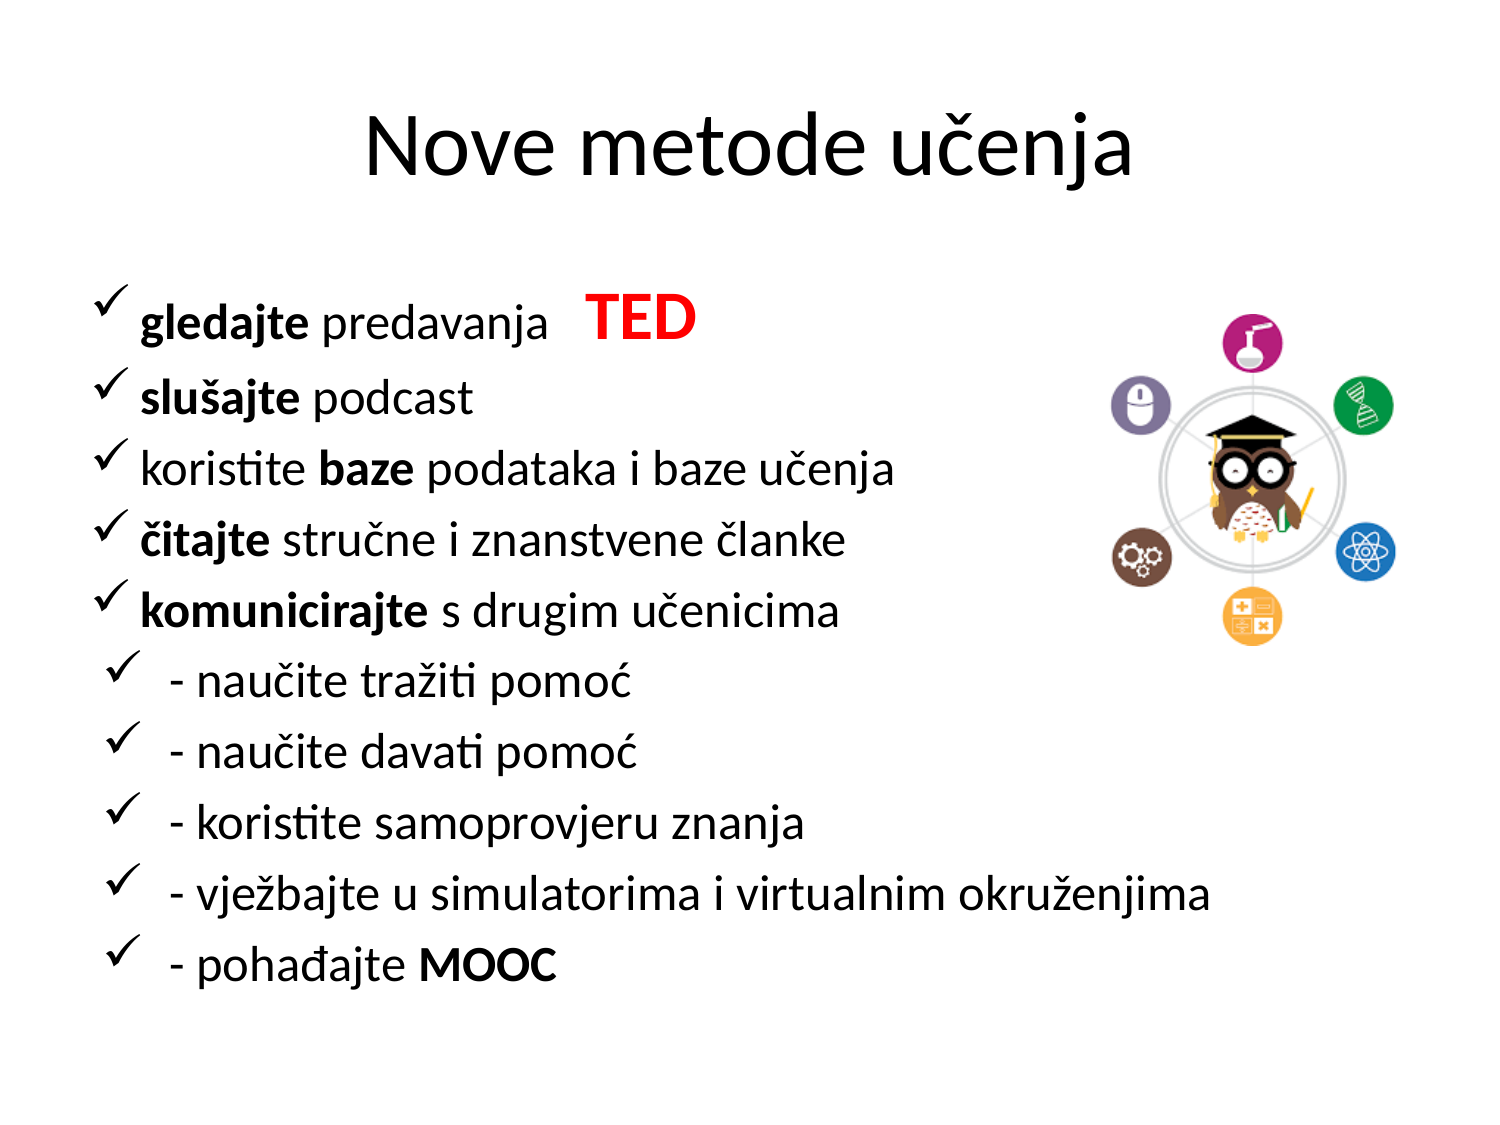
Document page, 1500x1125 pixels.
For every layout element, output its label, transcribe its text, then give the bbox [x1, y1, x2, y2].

title Nove metode učenja [75, 45, 1425, 233]
picture [1087, 314, 1420, 646]
list gledajte predavanja TED slušajte podcast koristite baze podataka i baze učenja čitajte stručne i znanstvene članke komunicirajte s drugim učenicima - naučite tražiti pomoć - naučite davati pomoć - koristite samoprovjeru znanja - vježbajte u simulatorima i virtualnim okruženjima - pohađajte MOOC [75, 262, 1425, 1005]
